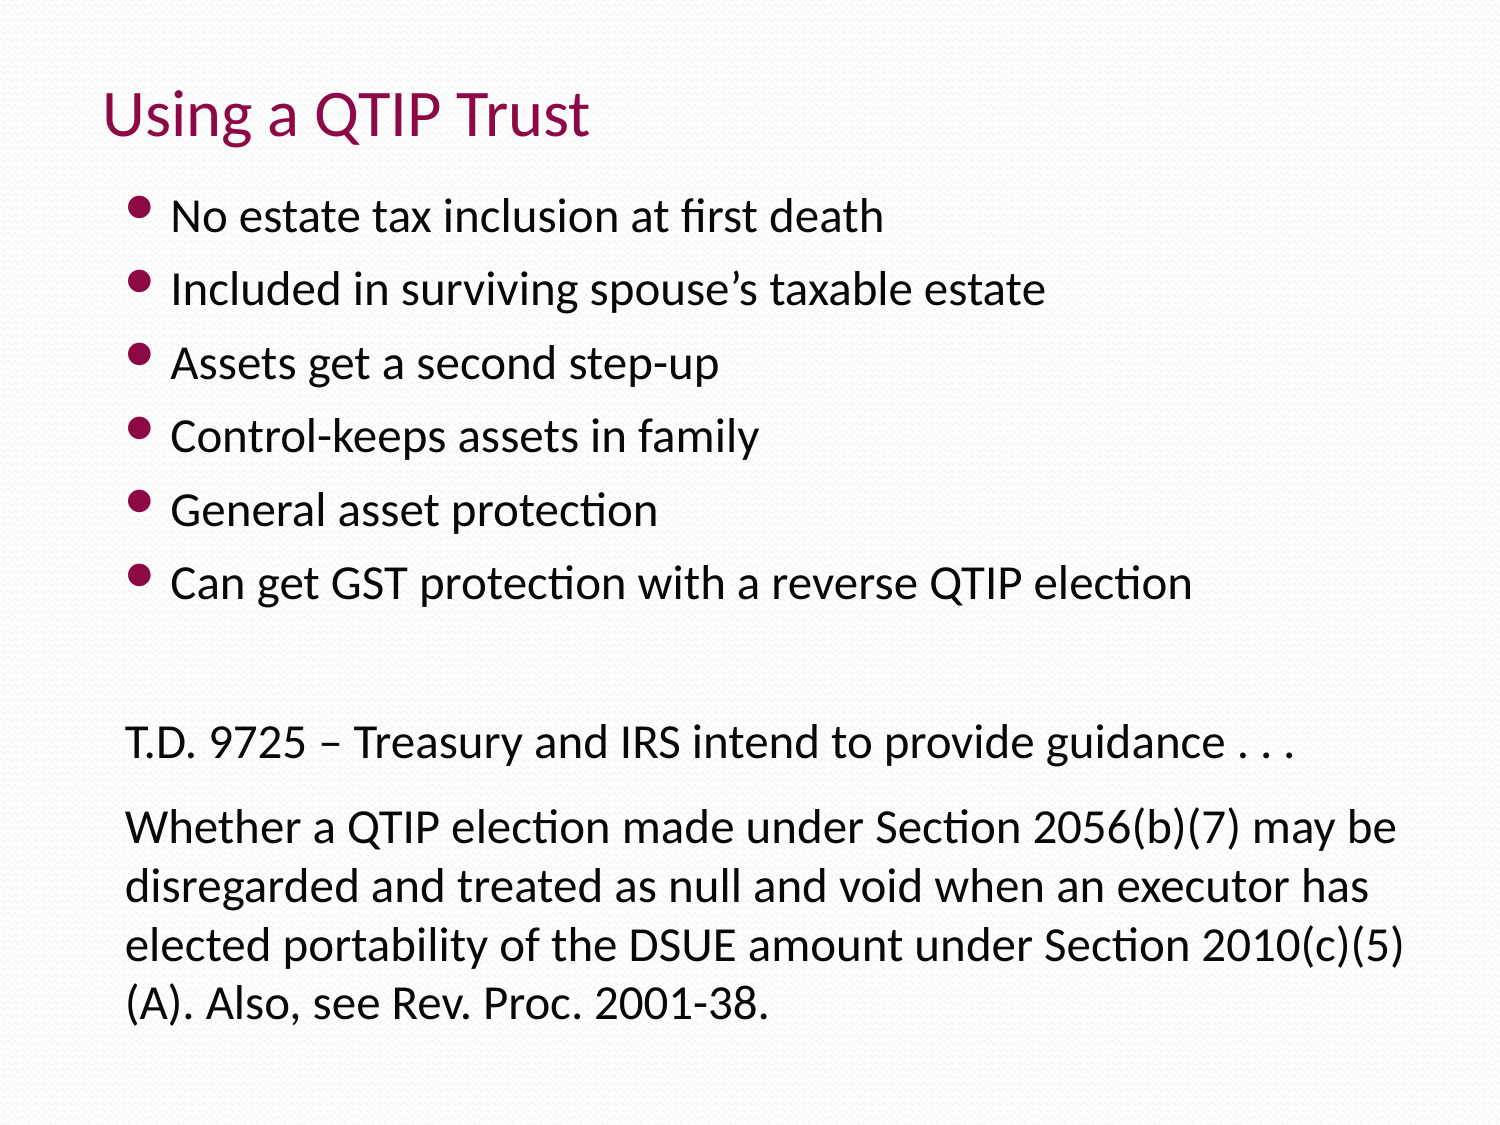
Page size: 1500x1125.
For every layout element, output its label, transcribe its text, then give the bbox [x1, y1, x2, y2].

text_box No estate tax inclusion at first death Included in surviving spouse’s taxable estate Assets get a second step-up Control-keeps assets in family General asset protection Can get GST protection with a reverse QTIP election T.D. 9725 – Treasury and IRS intend to provide guidance . . . Whether a QTIP election made under Section 2056(b)(7) may be disregarded and treated as null and void when an executor has elected portability of the DSUE amount under Section 2010(c)(5)(A). Also, see Rev. Proc. 2001-38. [96, 187, 1433, 1038]
text_box Using a QTIP Trust [87, 62, 1370, 200]
